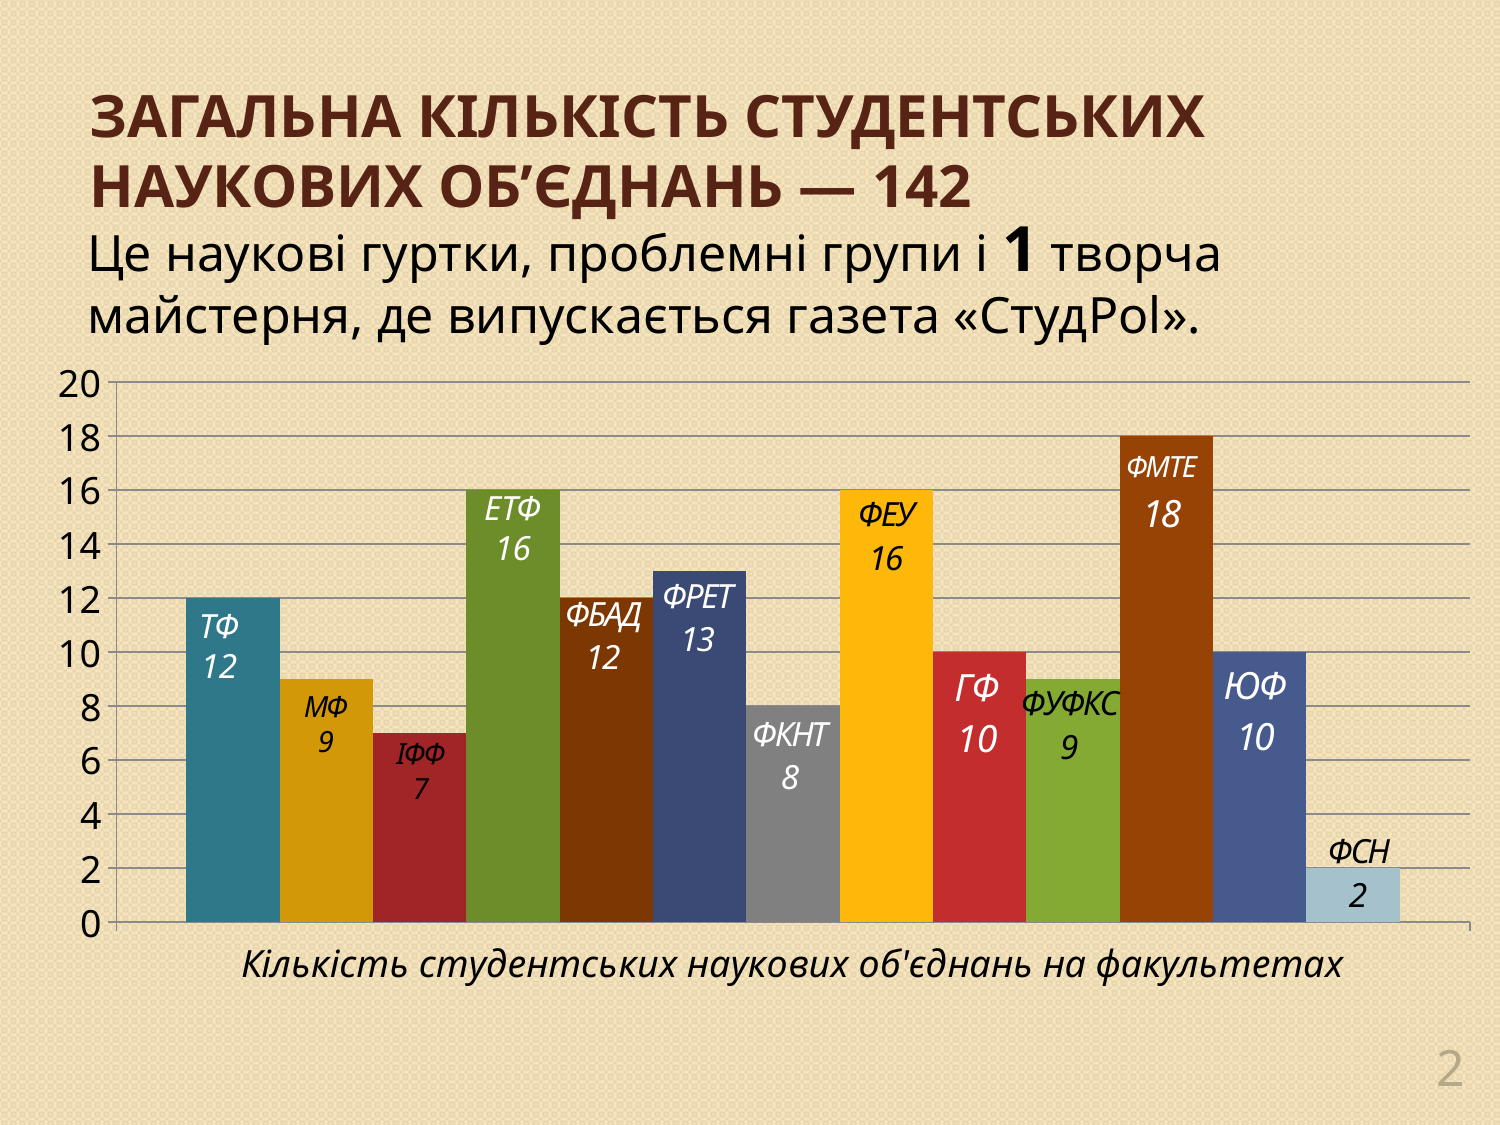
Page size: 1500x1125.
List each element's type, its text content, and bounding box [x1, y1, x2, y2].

slide_number 2 [1413, 1034, 1488, 1113]
chart [41, 349, 1471, 1006]
title Загальна Кількість студентських наукових об’єднань — 142 [75, 35, 1424, 201]
list Це наукові гуртки, проблемні групи і 1 творча майстерня, де випускається газета «СтудPol». [64, 201, 1471, 347]
